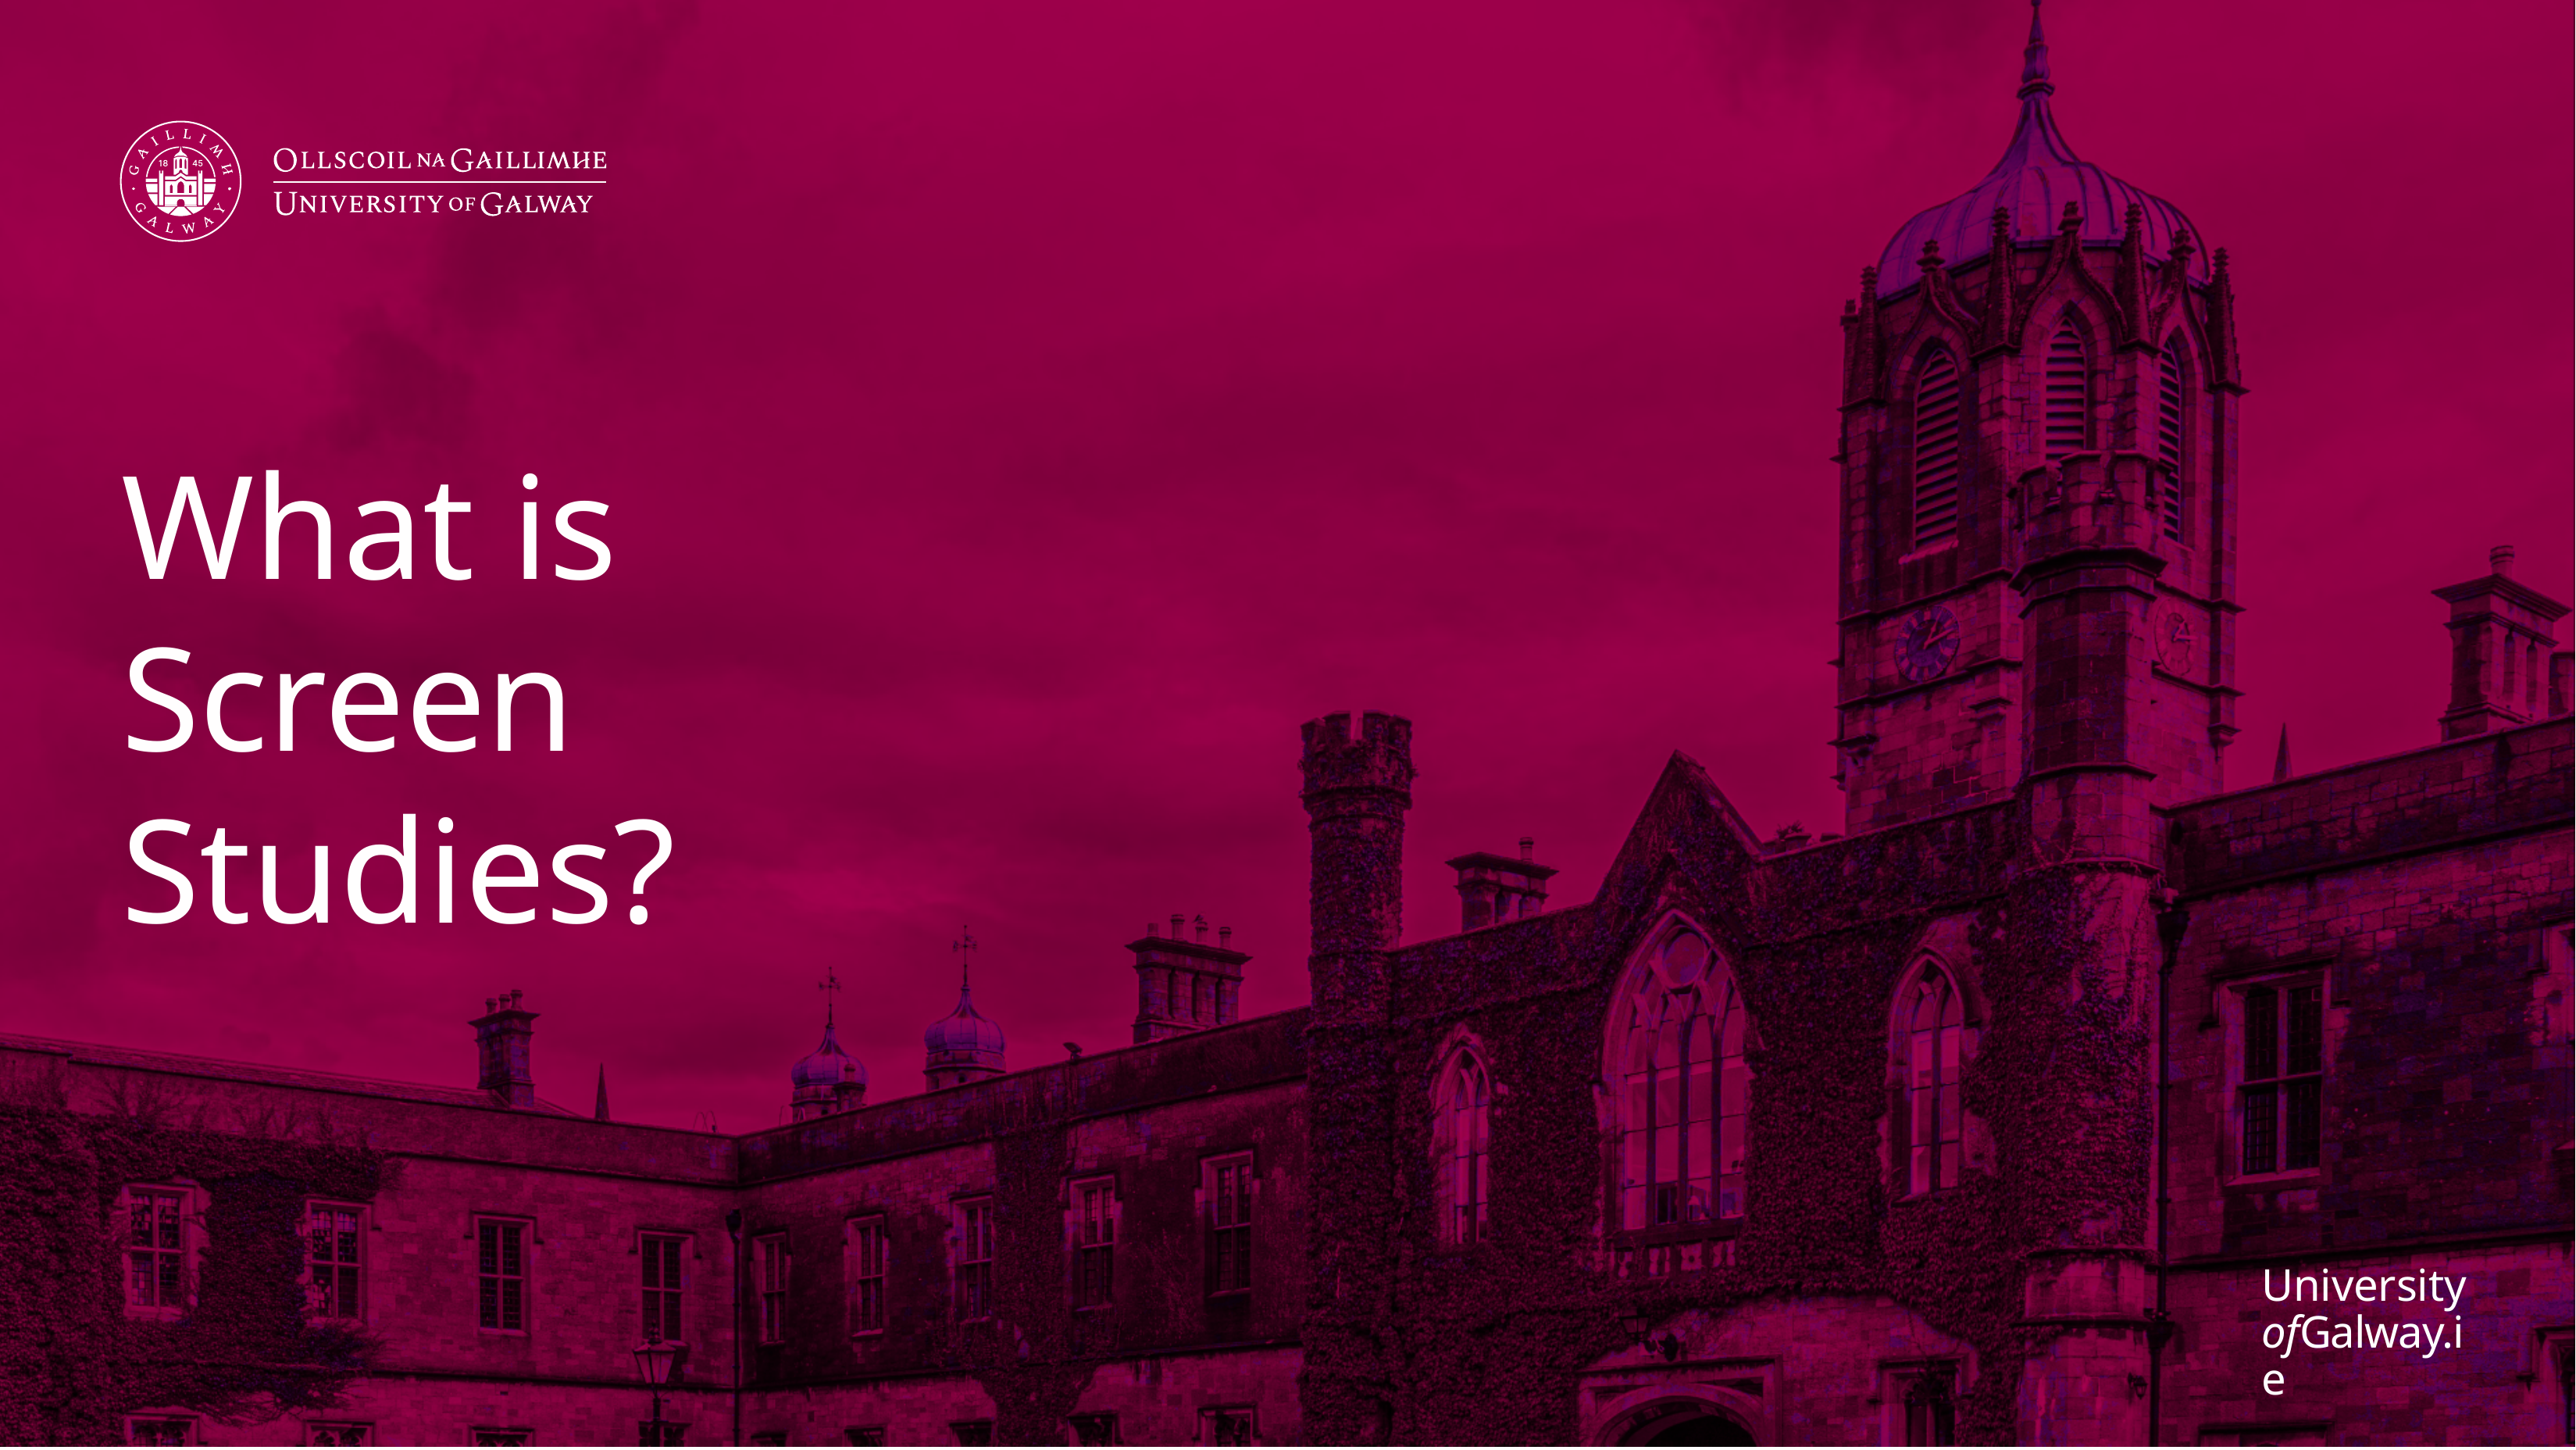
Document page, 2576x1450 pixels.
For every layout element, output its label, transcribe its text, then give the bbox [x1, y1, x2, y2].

picture [0, 0, 2575, 1447]
title What is Screen Studies? [109, 430, 1052, 914]
